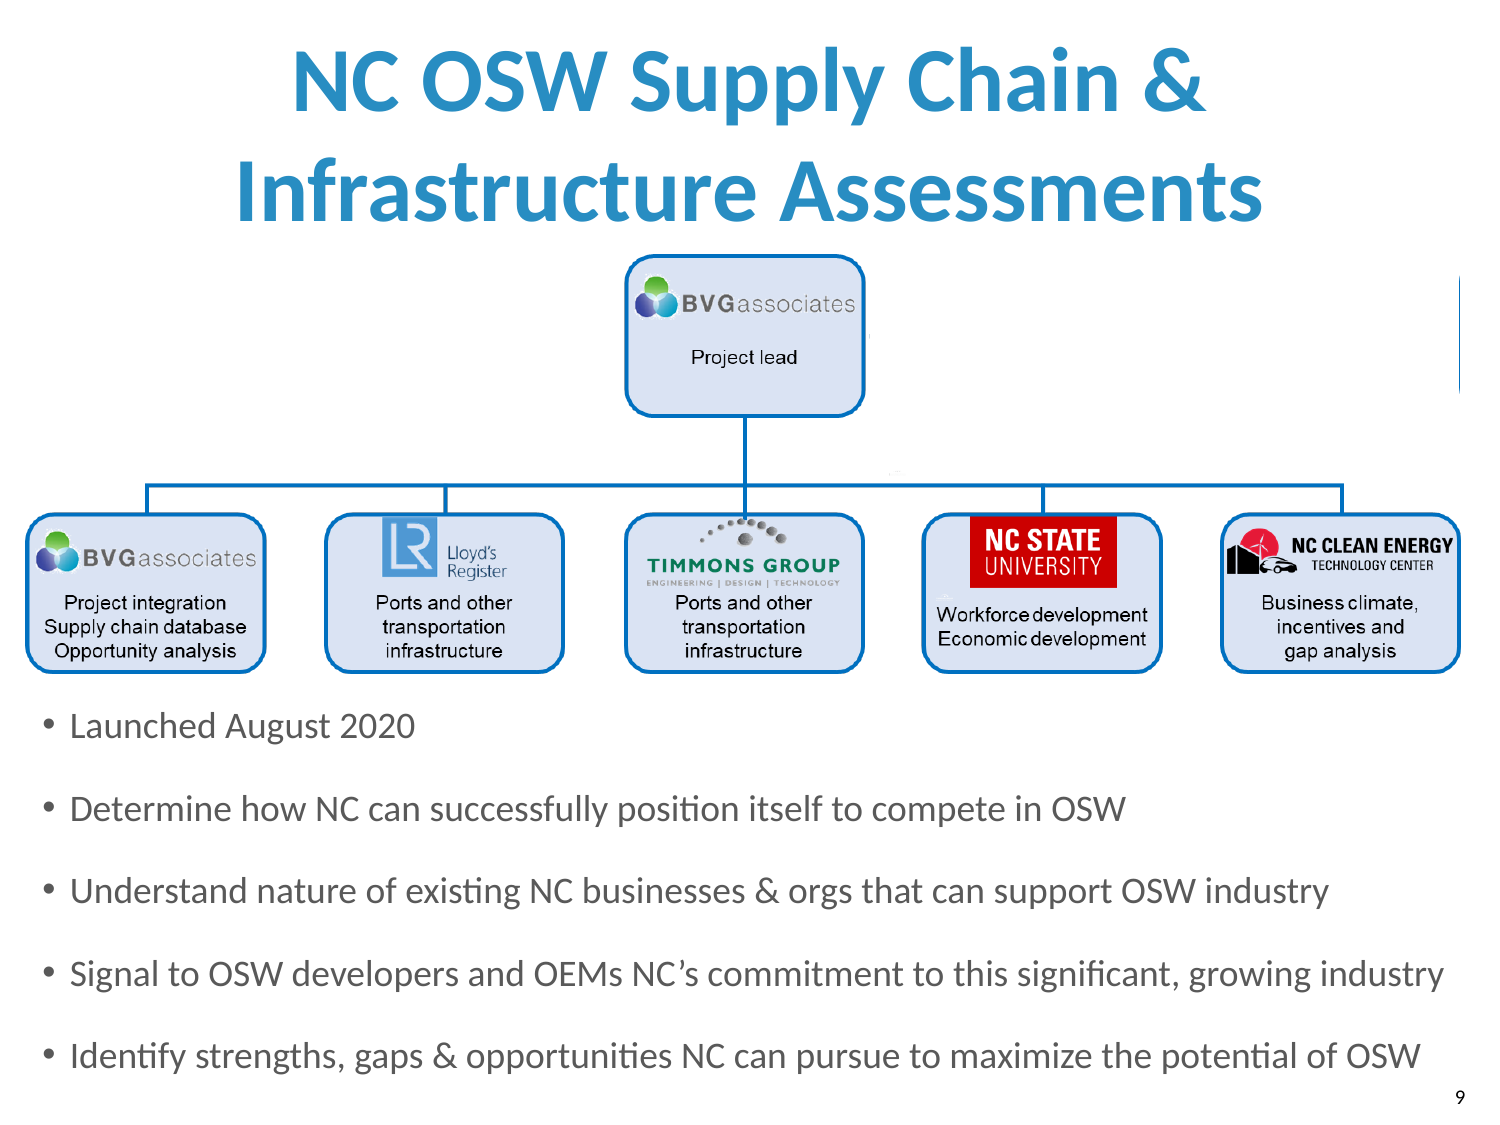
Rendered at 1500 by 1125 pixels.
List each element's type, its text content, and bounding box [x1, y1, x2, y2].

text_box Launched August 2020 Determine how NC can successfully position itself to compete in OSW Understand nature of existing NC businesses & orgs that can support OSW industry Signal to OSW developers and OEMs NC’s commitment to this significant, growing industry Identify strengths, gaps & opportunities NC can pursue to maximize the potential of OSW [27, 693, 1473, 1084]
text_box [24, 238, 1461, 675]
title NC OSW Supply Chain & Infrastructure Assessments [74, 63, 1426, 197]
